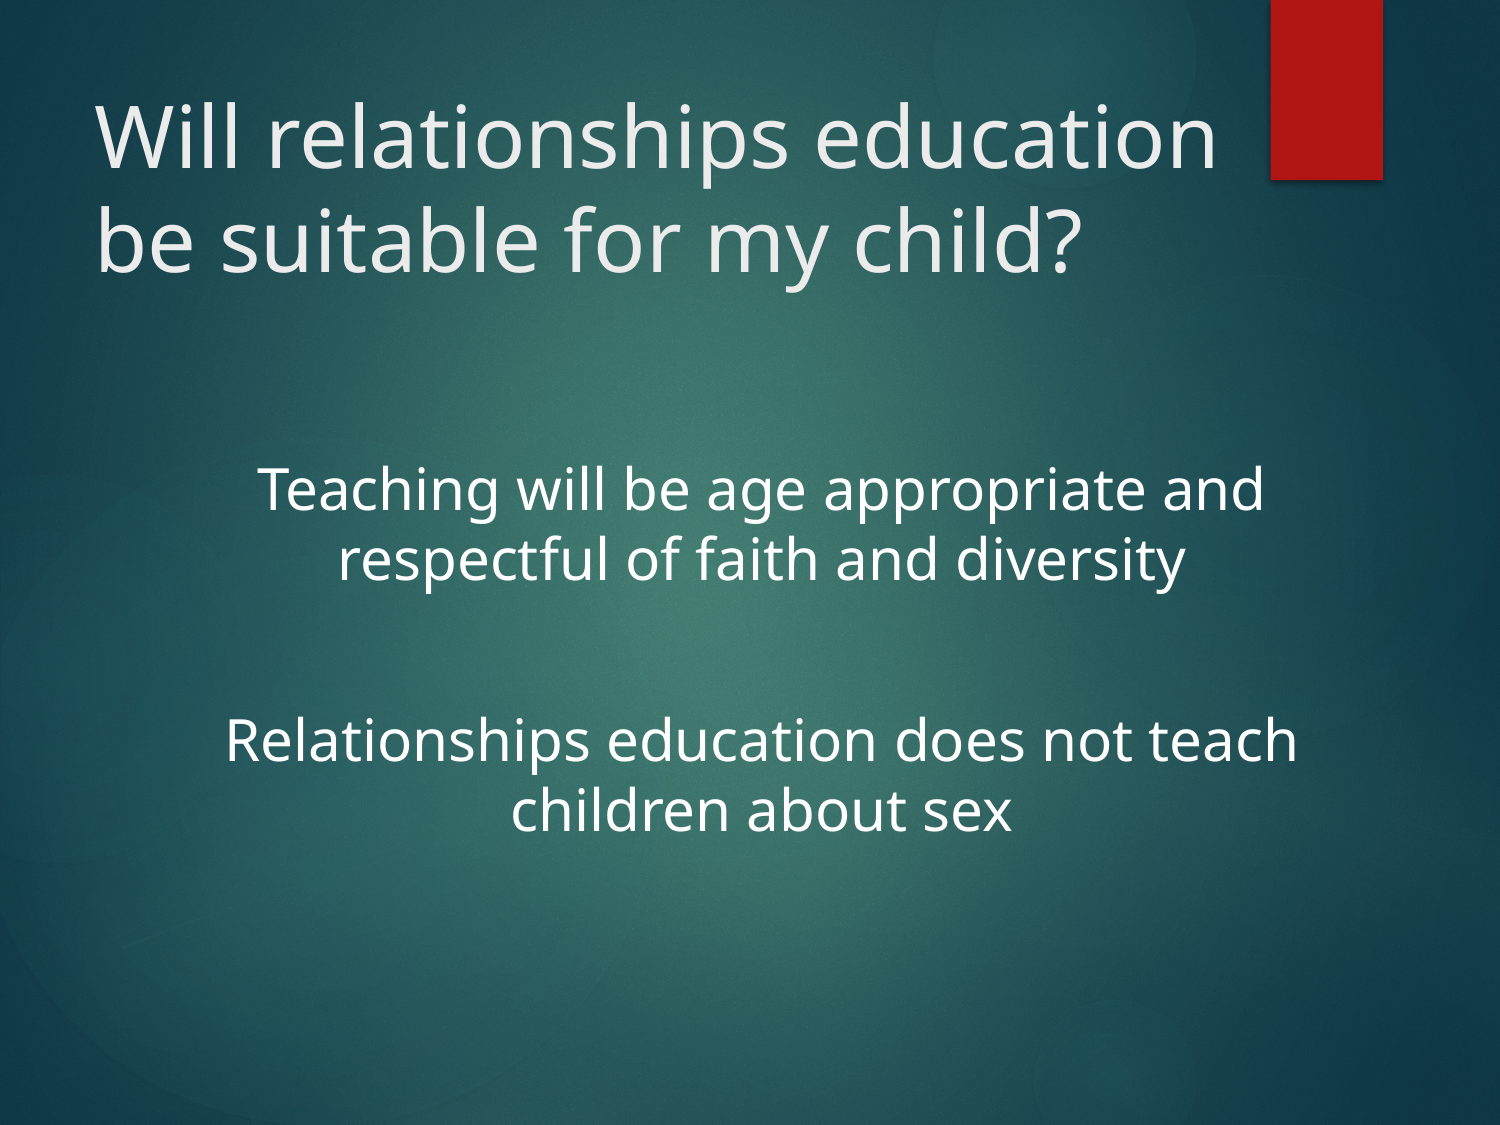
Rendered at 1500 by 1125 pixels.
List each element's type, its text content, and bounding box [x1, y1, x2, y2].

list Teaching will be age appropriate and respectful of faith and diversity Relationships education does not teach children about sex [135, 373, 1388, 1062]
title Will relationships education be suitable for my child? [79, 74, 1237, 304]
